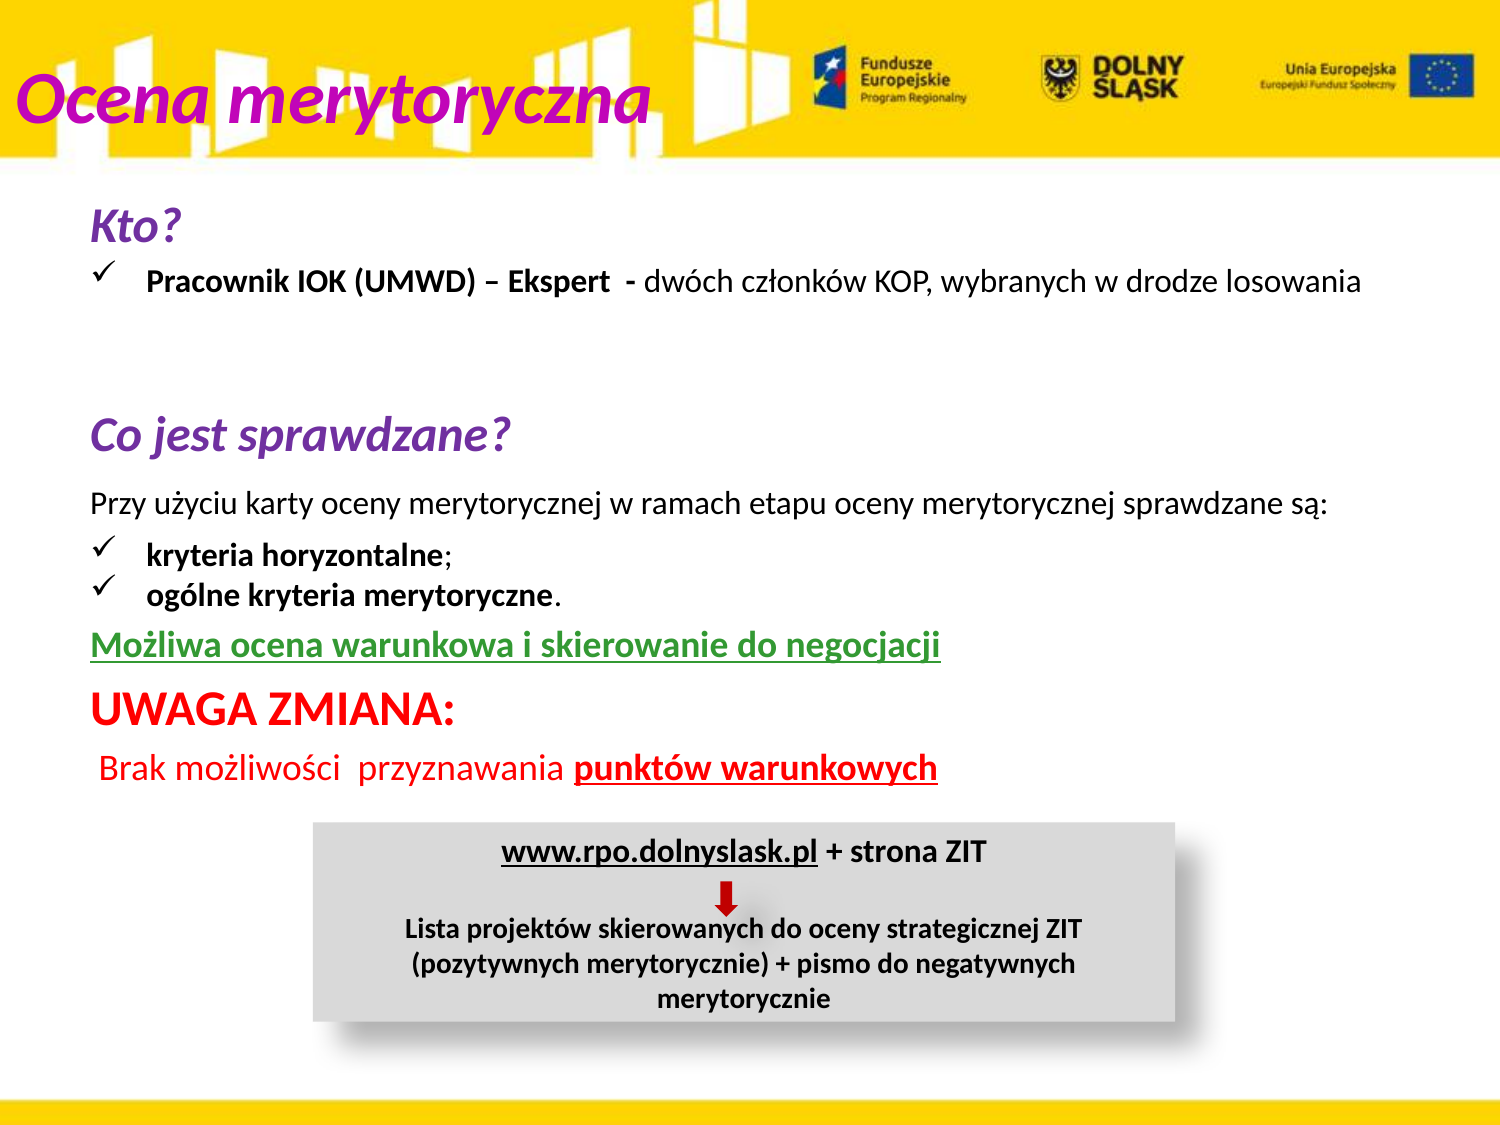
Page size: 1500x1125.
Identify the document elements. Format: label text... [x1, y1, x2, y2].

picture [0, 0, 1500, 1125]
text_box [712, 879, 741, 919]
text_box www.rpo.dolnyslask.pl + strona ZIT Lista projektów skierowanych do oceny strategicznej ZIT (pozytywnych merytorycznie) + pismo do negatywnych merytorycznie [312, 822, 1176, 1022]
list Kto? Pracownik IOK (UMWD) – Ekspert - dwóch członków KOP, wybranych w drodze losowania Co jest sprawdzane? Przy użyciu karty oceny merytorycznej w ramach etapu oceny merytorycznej sprawdzane są: kryteria horyzontalne; ogólne kryteria merytoryczne. Możliwa ocena warunkowa i skierowanie do negocjacji UWAGA ZMIANA: Brak możliwości przyznawania punktów warunkowych [74, 184, 1426, 1071]
title Ocena merytoryczna [0, 0, 1351, 188]
